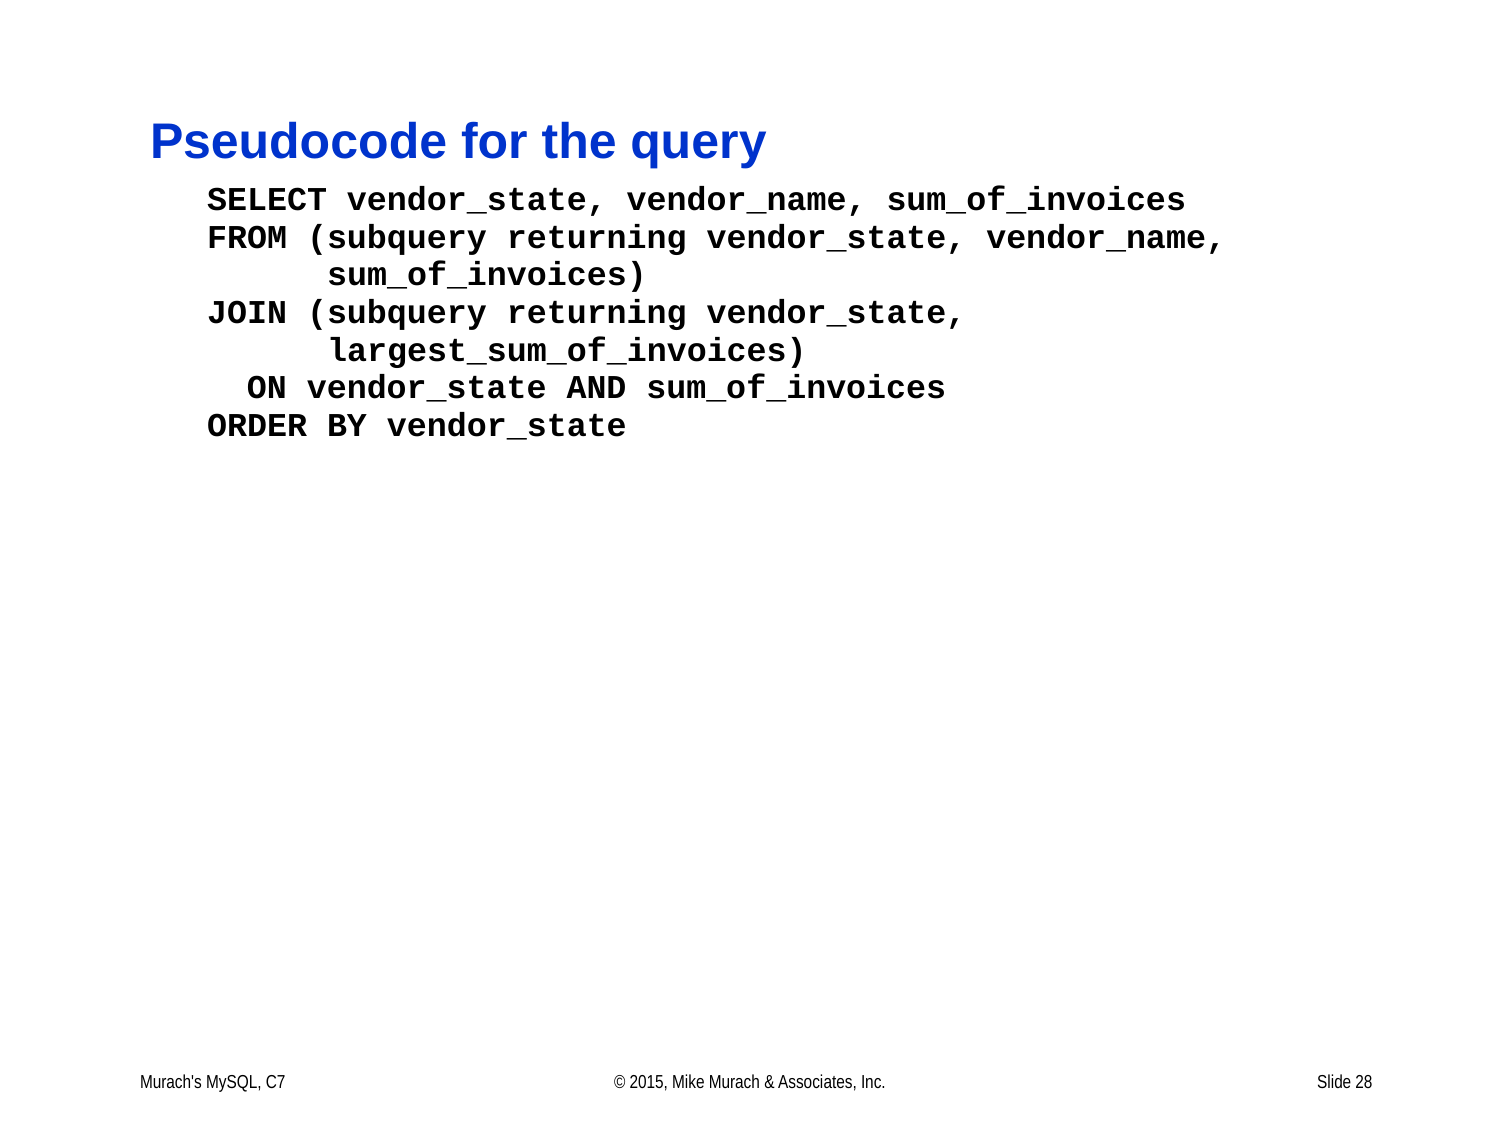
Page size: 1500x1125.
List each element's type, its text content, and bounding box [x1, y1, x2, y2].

slide_number Slide 28 [1074, 1024, 1388, 1101]
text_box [149, 112, 1358, 505]
slide_number Murach's MySQL, C7 [124, 1024, 451, 1101]
footer © 2015, Mike Murach & Associates, Inc. [474, 1024, 1026, 1101]
